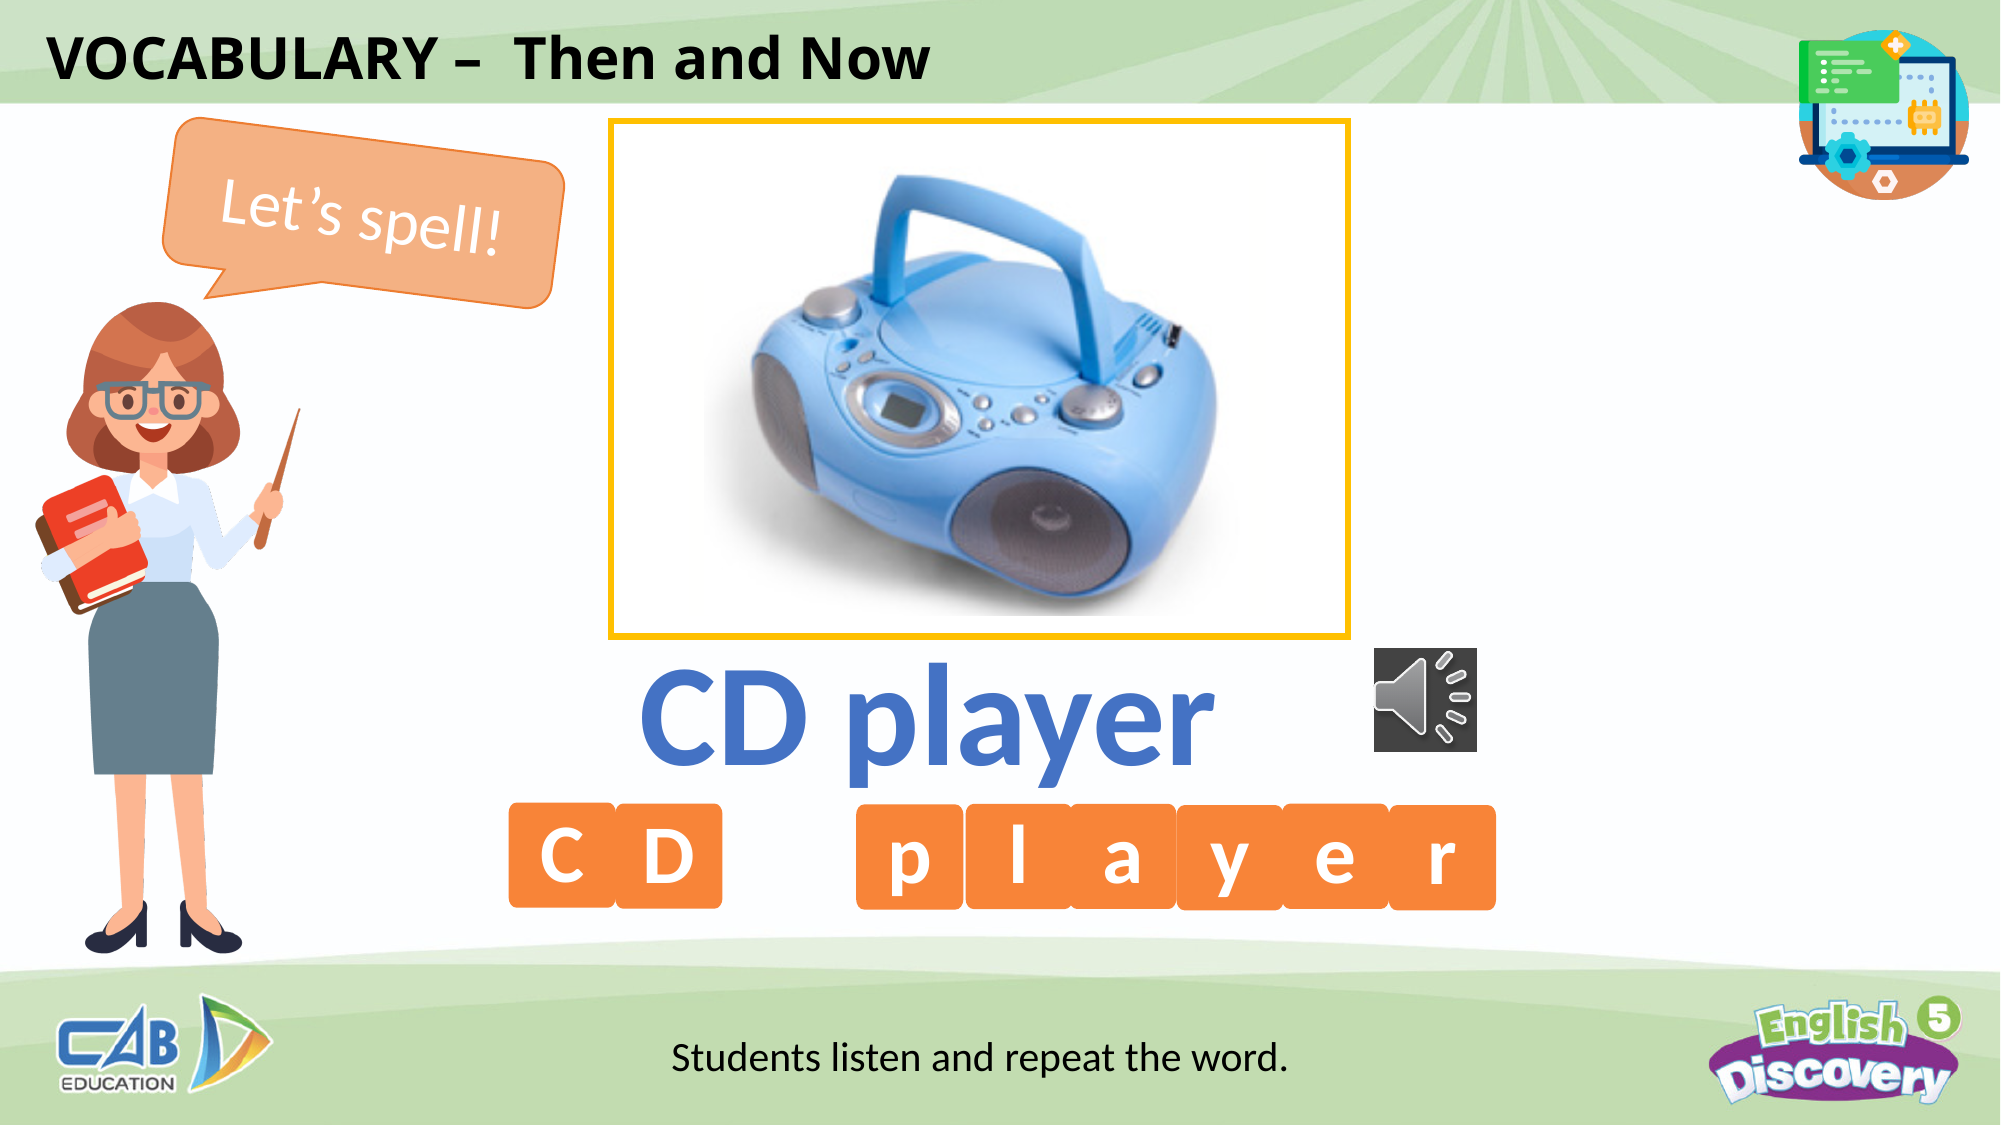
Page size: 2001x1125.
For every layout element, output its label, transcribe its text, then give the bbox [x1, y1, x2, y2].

text_box VOCABULARY – Then and Now [31, 30, 1757, 91]
text_box p [856, 804, 964, 910]
text_box D [615, 803, 723, 909]
text_box c [610, 120, 1349, 638]
text_box a [1069, 803, 1176, 909]
text_box C [508, 802, 616, 908]
text_box Students listen and repeat the word. [656, 1022, 1373, 1088]
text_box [677, 131, 1266, 616]
picture [0, 0, 2001, 1125]
text_box Let’s spell! [161, 116, 566, 310]
text_box r [1388, 805, 1497, 911]
text_box e [1281, 803, 1389, 909]
text_box CD player [625, 612, 1357, 803]
text_box l [965, 803, 1071, 910]
text_box y [1176, 805, 1283, 911]
